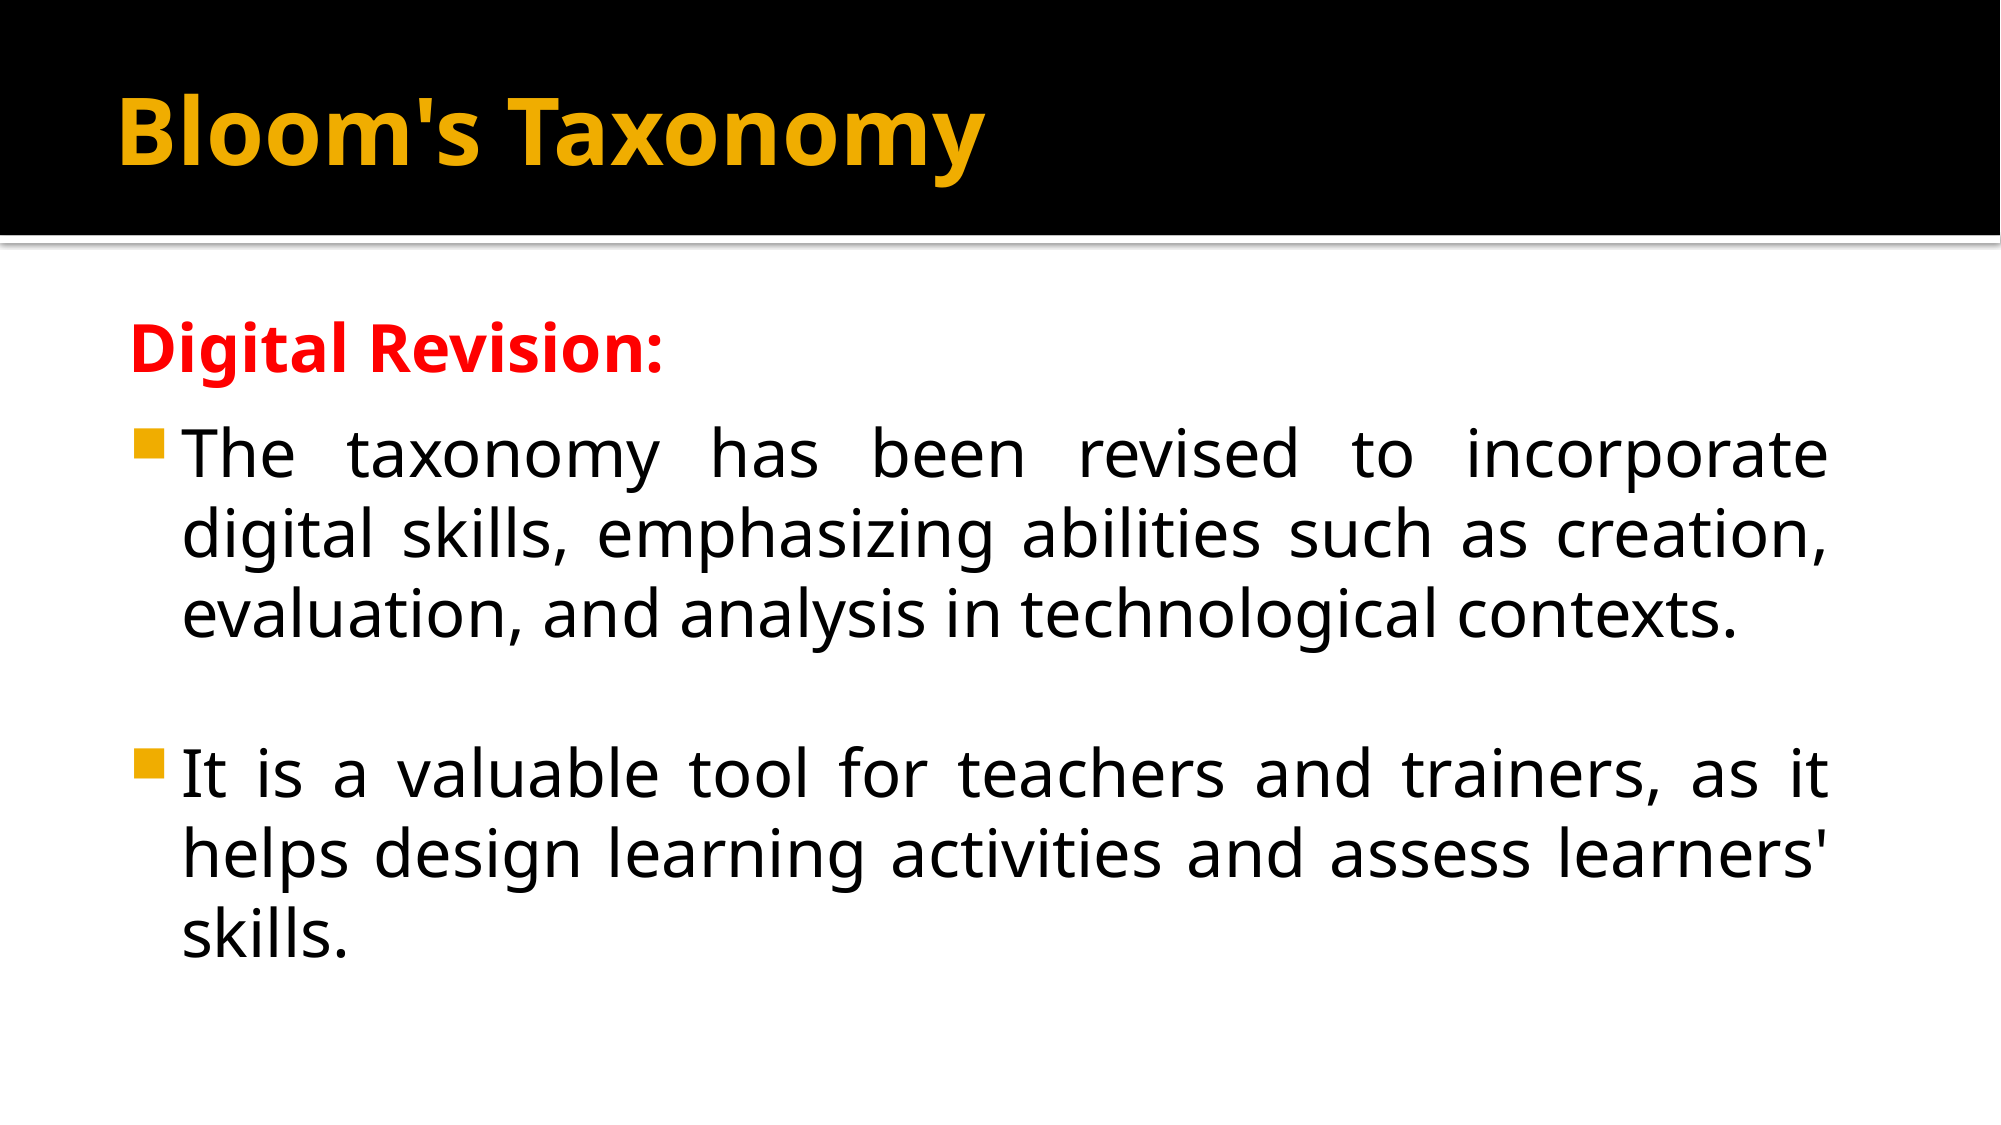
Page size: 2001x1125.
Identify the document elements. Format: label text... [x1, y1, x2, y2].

list Digital Revision: The taxonomy has been revised to incorporate digital skills, emphasizing abilities such as creation, evaluation, and analysis in technological contexts. It is a valuable tool for teachers and trainers, as it helps design learning activities and assess learners' skills. [99, 291, 1847, 1050]
title Bloom's Taxonomy [99, 25, 1900, 231]
